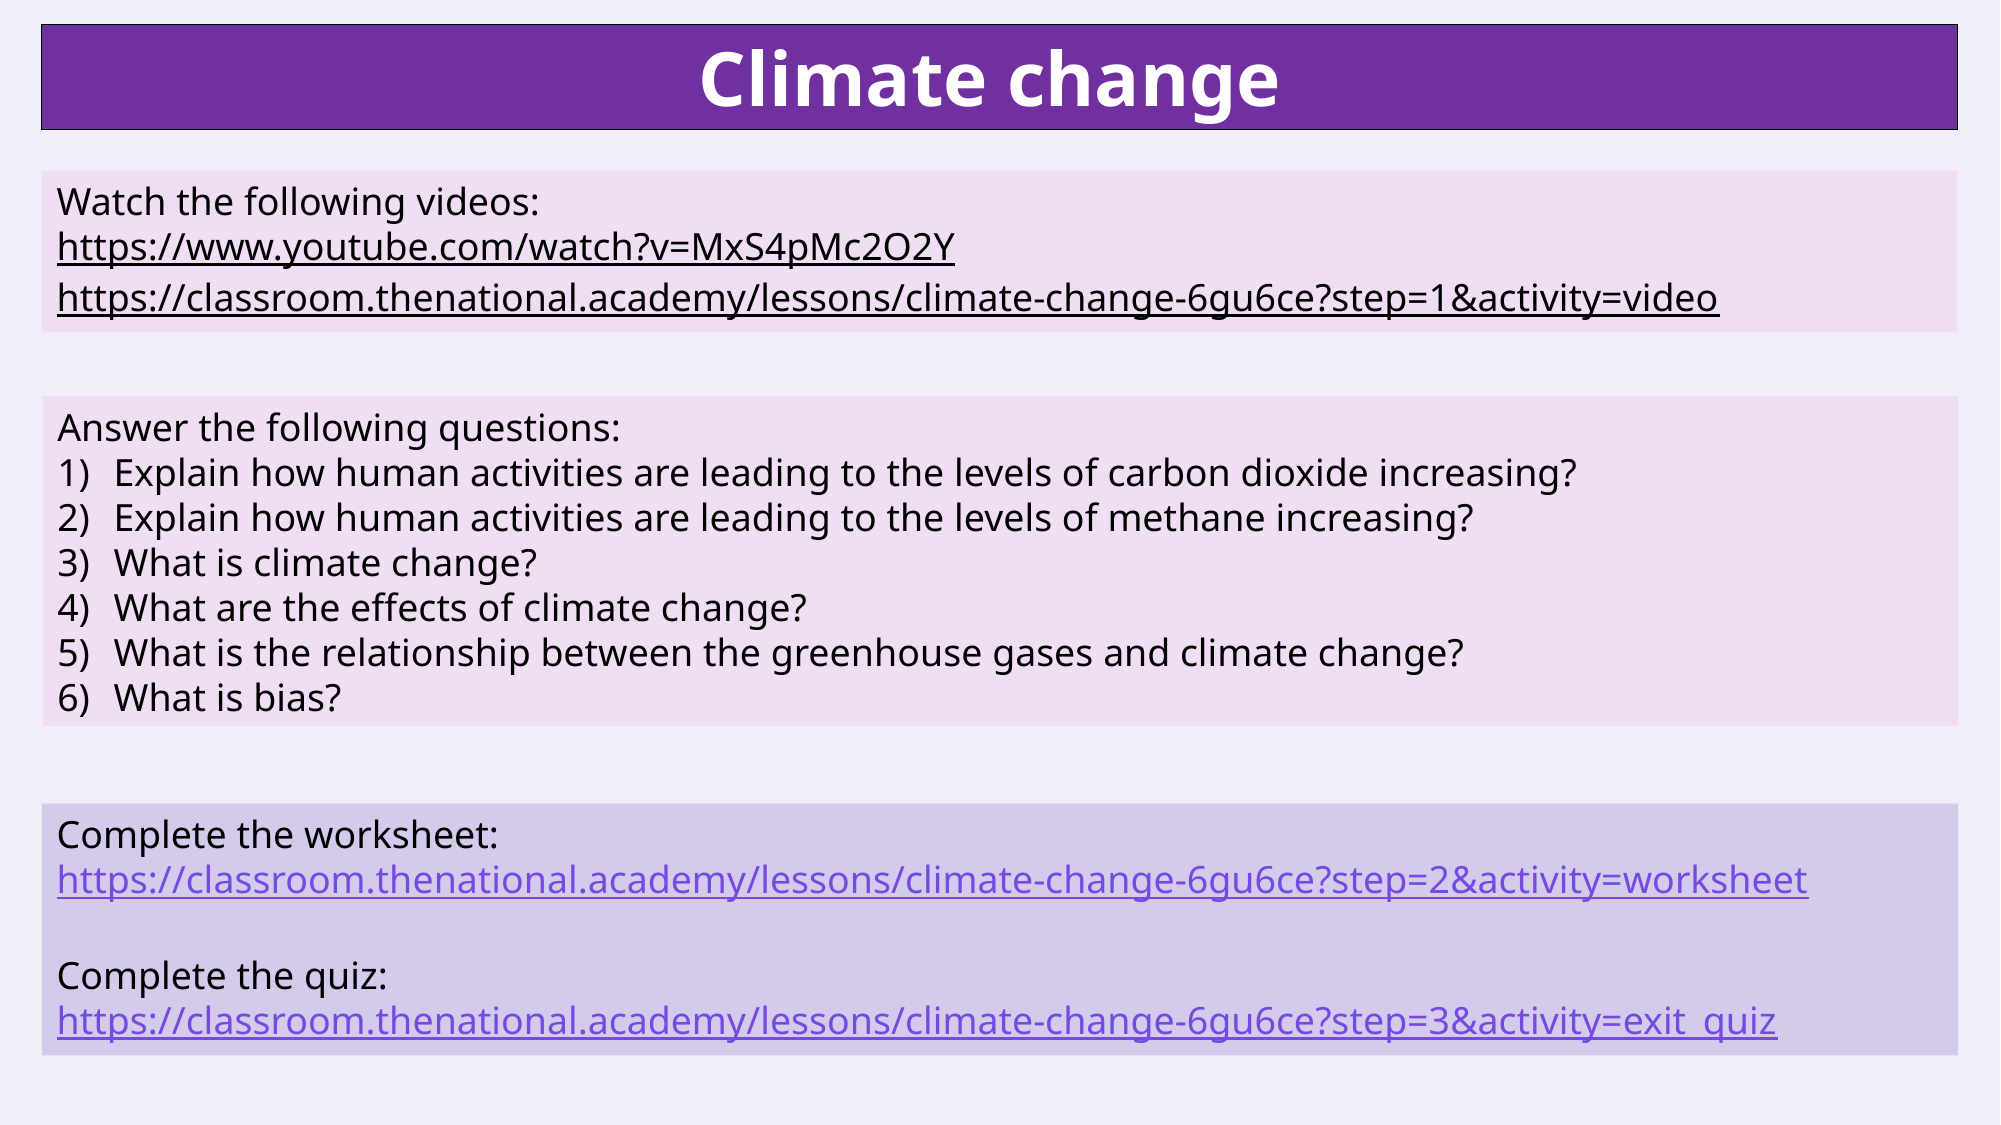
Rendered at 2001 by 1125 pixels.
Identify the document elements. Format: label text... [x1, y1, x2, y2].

text_box Watch the following videos: https://www.youtube.com/watch?v=MxS4pMc2O2Y https://classroom.thenational.academy/lessons/climate-change-6gu6ce?step=1&activity=video [41, 170, 1958, 333]
text_box Complete the worksheet: https://classroom.thenational.academy/lessons/climate-change-6gu6ce?step=2&activity=worksheet Complete the quiz: https://classroom.thenational.academy/lessons/climate-change-6gu6ce?step=3&activity=exit_quiz [41, 803, 1959, 1056]
text_box Answer the following questions: Explain how human activities are leading to the levels of carbon dioxide increasing? Explain how human activities are leading to the levels of methane increasing? What is climate change? What are the effects of climate change? What is the relationship between the greenhouse gases and climate change? What is bias? [42, 396, 1959, 726]
text_box Climate change [41, 24, 1958, 130]
